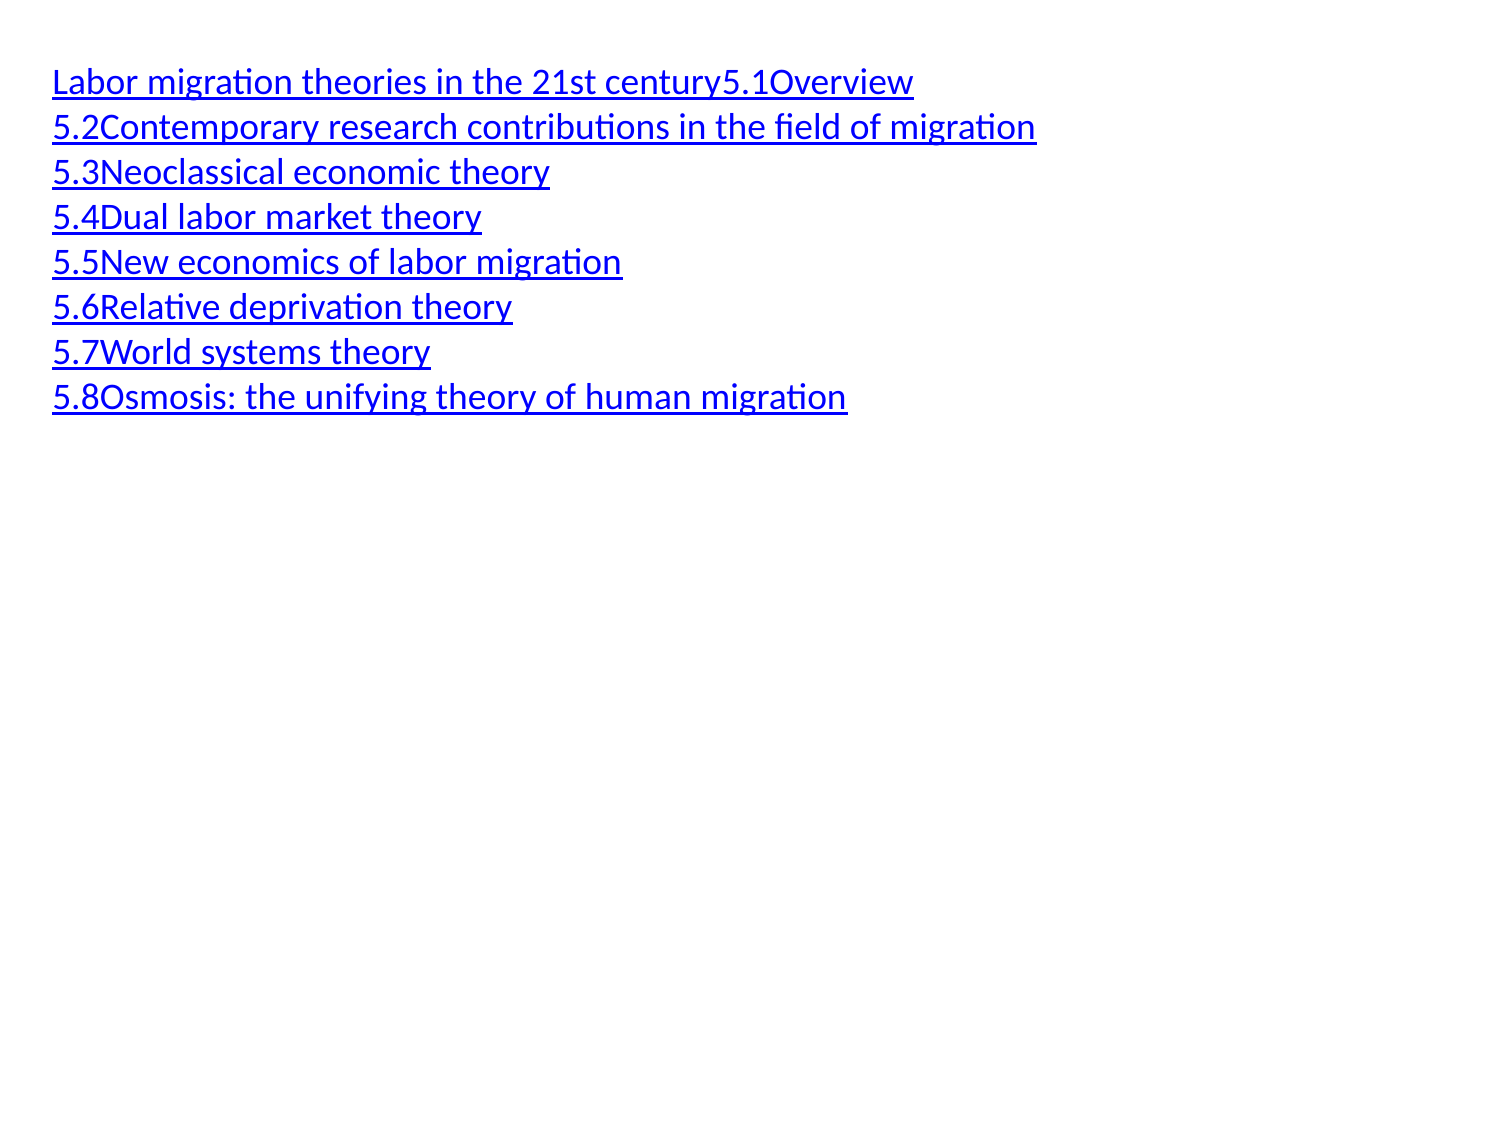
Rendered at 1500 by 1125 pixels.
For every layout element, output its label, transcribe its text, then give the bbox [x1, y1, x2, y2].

text_box Labor migration theories in the 21st century5.1Overview 5.2Contemporary research contributions in the field of migration 5.3Neoclassical economic theory 5.4Dual labor market theory 5.5New economics of labor migration 5.6Relative deprivation theory 5.7World systems theory 5.8Osmosis: the unifying theory of human migration [37, 49, 1463, 470]
